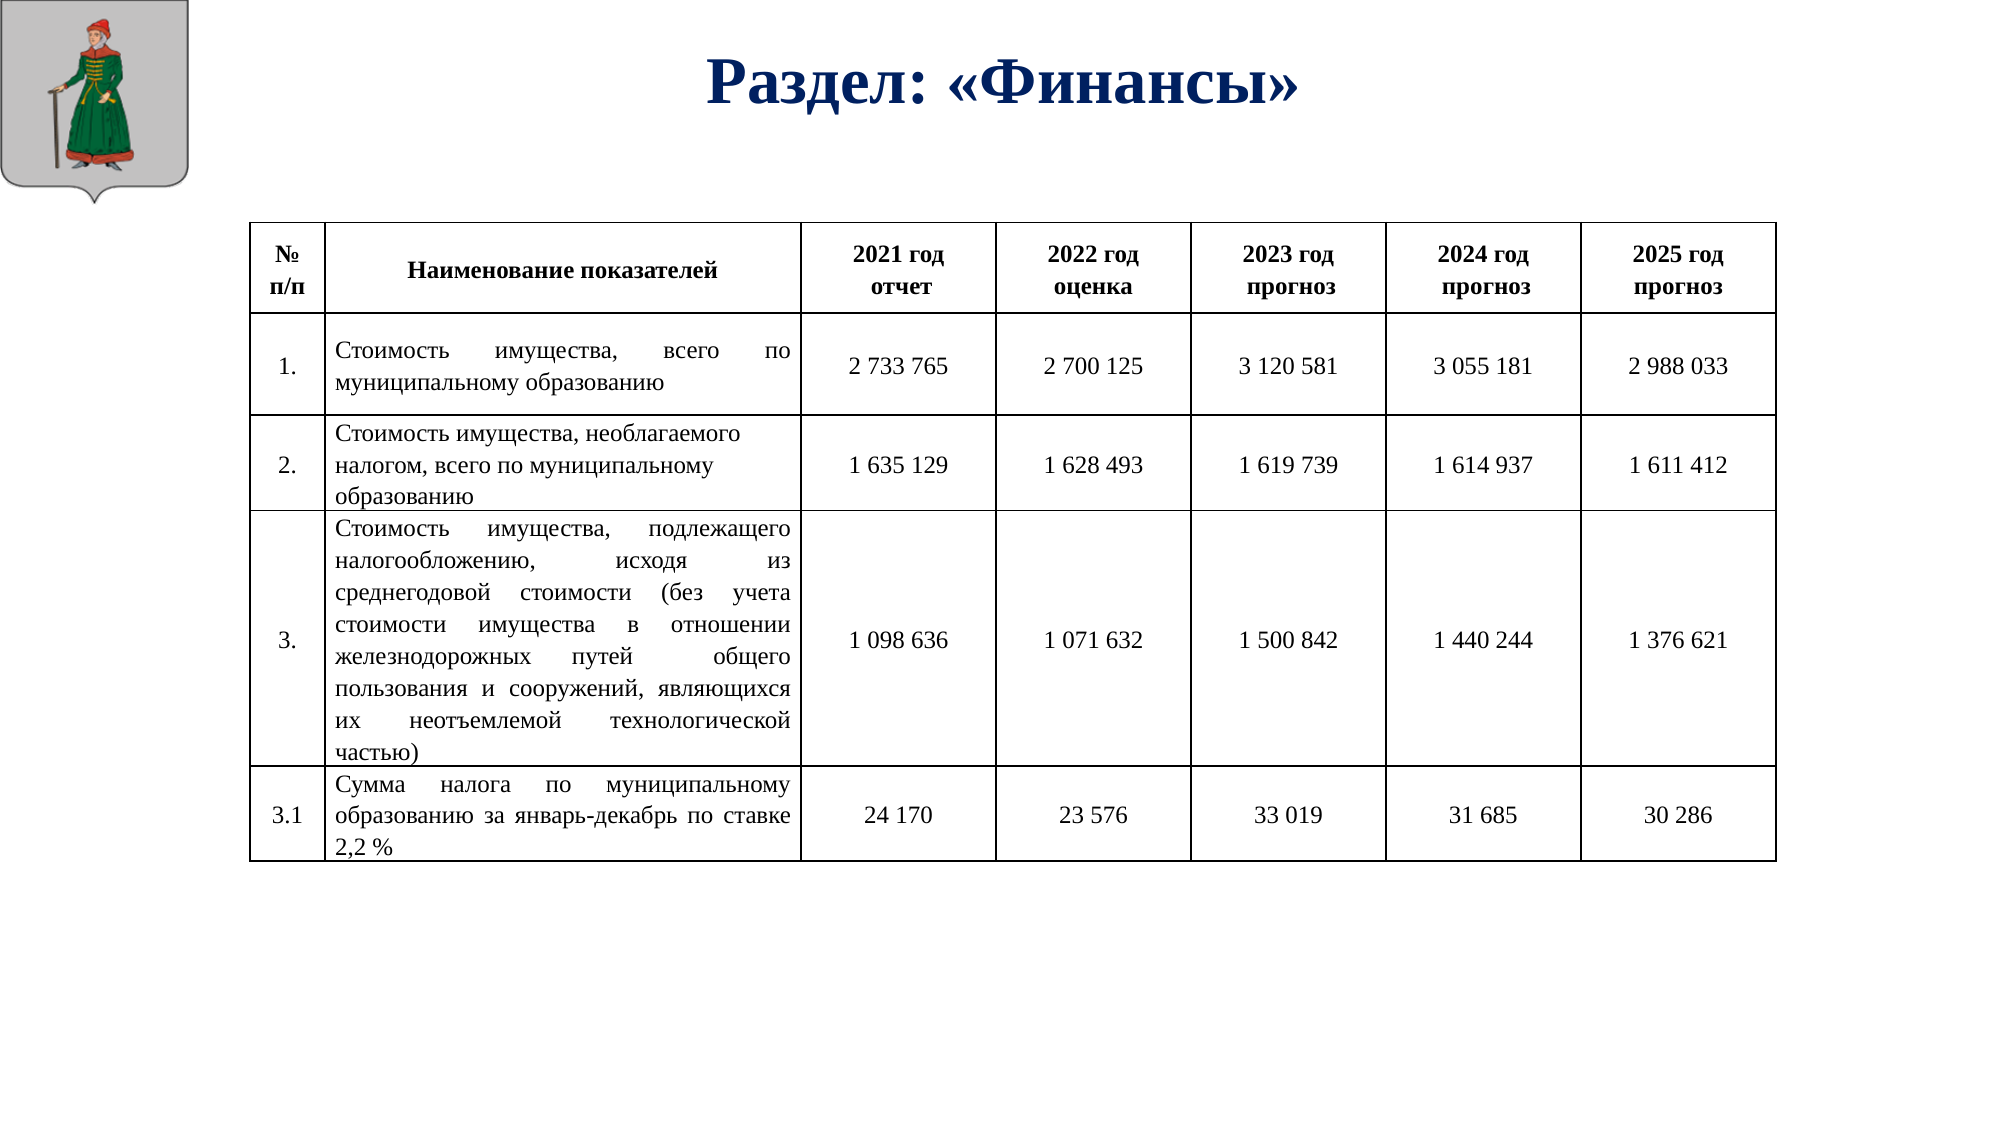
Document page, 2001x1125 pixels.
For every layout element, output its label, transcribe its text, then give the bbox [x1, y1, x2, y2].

table_cell 24 170 [802, 767, 995, 860]
table_cell 1 635 129 [802, 416, 995, 510]
table_header 2022 год оценка [997, 223, 1190, 312]
table_cell 1 619 739 [1192, 416, 1385, 510]
table_cell 3 120 581 [1192, 314, 1385, 414]
table_cell 1 500 842 [1192, 511, 1385, 765]
table_header № п/п [251, 223, 324, 312]
table_header 2021 год отчет [802, 223, 995, 312]
table_cell 2. [251, 416, 324, 510]
table_cell 2 733 765 [802, 314, 995, 414]
table_header Наименование показателей [326, 223, 800, 312]
table_cell 3. [251, 511, 324, 765]
table_cell 2 700 125 [997, 314, 1190, 414]
table_header 2024 год прогноз [1387, 223, 1580, 312]
table_cell 23 576 [997, 767, 1190, 860]
table_cell Стоимость имущества, подлежащего налогообложению, исходя из среднегодовой стоимости (без учета стоимости имущества в отношении железнодорожных путей общего пользования и сооружений, являющихся их неотъемлемой технологической частью) [326, 511, 800, 765]
table_cell Сумма налога по муниципальному образованию за январь-декабрь по ставке 2,2 % [326, 767, 800, 860]
table_cell 2 988 033 [1582, 314, 1775, 414]
table_cell 3.1 [251, 767, 324, 860]
table_cell 33 019 [1192, 767, 1385, 860]
table_cell 1 614 937 [1387, 416, 1580, 510]
table_cell 3 055 181 [1387, 314, 1580, 414]
table_cell 1 440 244 [1387, 511, 1580, 765]
table_cell 1 071 632 [997, 511, 1190, 765]
table_header 2023 год прогноз [1192, 223, 1385, 312]
table_cell 1 098 636 [802, 511, 995, 765]
table_cell 1 611 412 [1582, 416, 1775, 510]
table_cell Стоимость имущества, необлагаемого налогом, всего по муниципальному образованию [326, 416, 800, 510]
picture [0, 0, 190, 206]
table_cell Стоимость имущества, всего по муниципальному образованию [326, 314, 800, 414]
table_cell 1 376 621 [1582, 511, 1775, 765]
table_cell 31 685 [1387, 767, 1580, 860]
table_header 2025 год прогноз [1582, 223, 1775, 312]
table_cell 1. [251, 314, 324, 414]
table_cell 30 286 [1582, 767, 1775, 860]
title Раздел: «Финансы» [213, 20, 1795, 133]
table_cell 1 628 493 [997, 416, 1190, 510]
